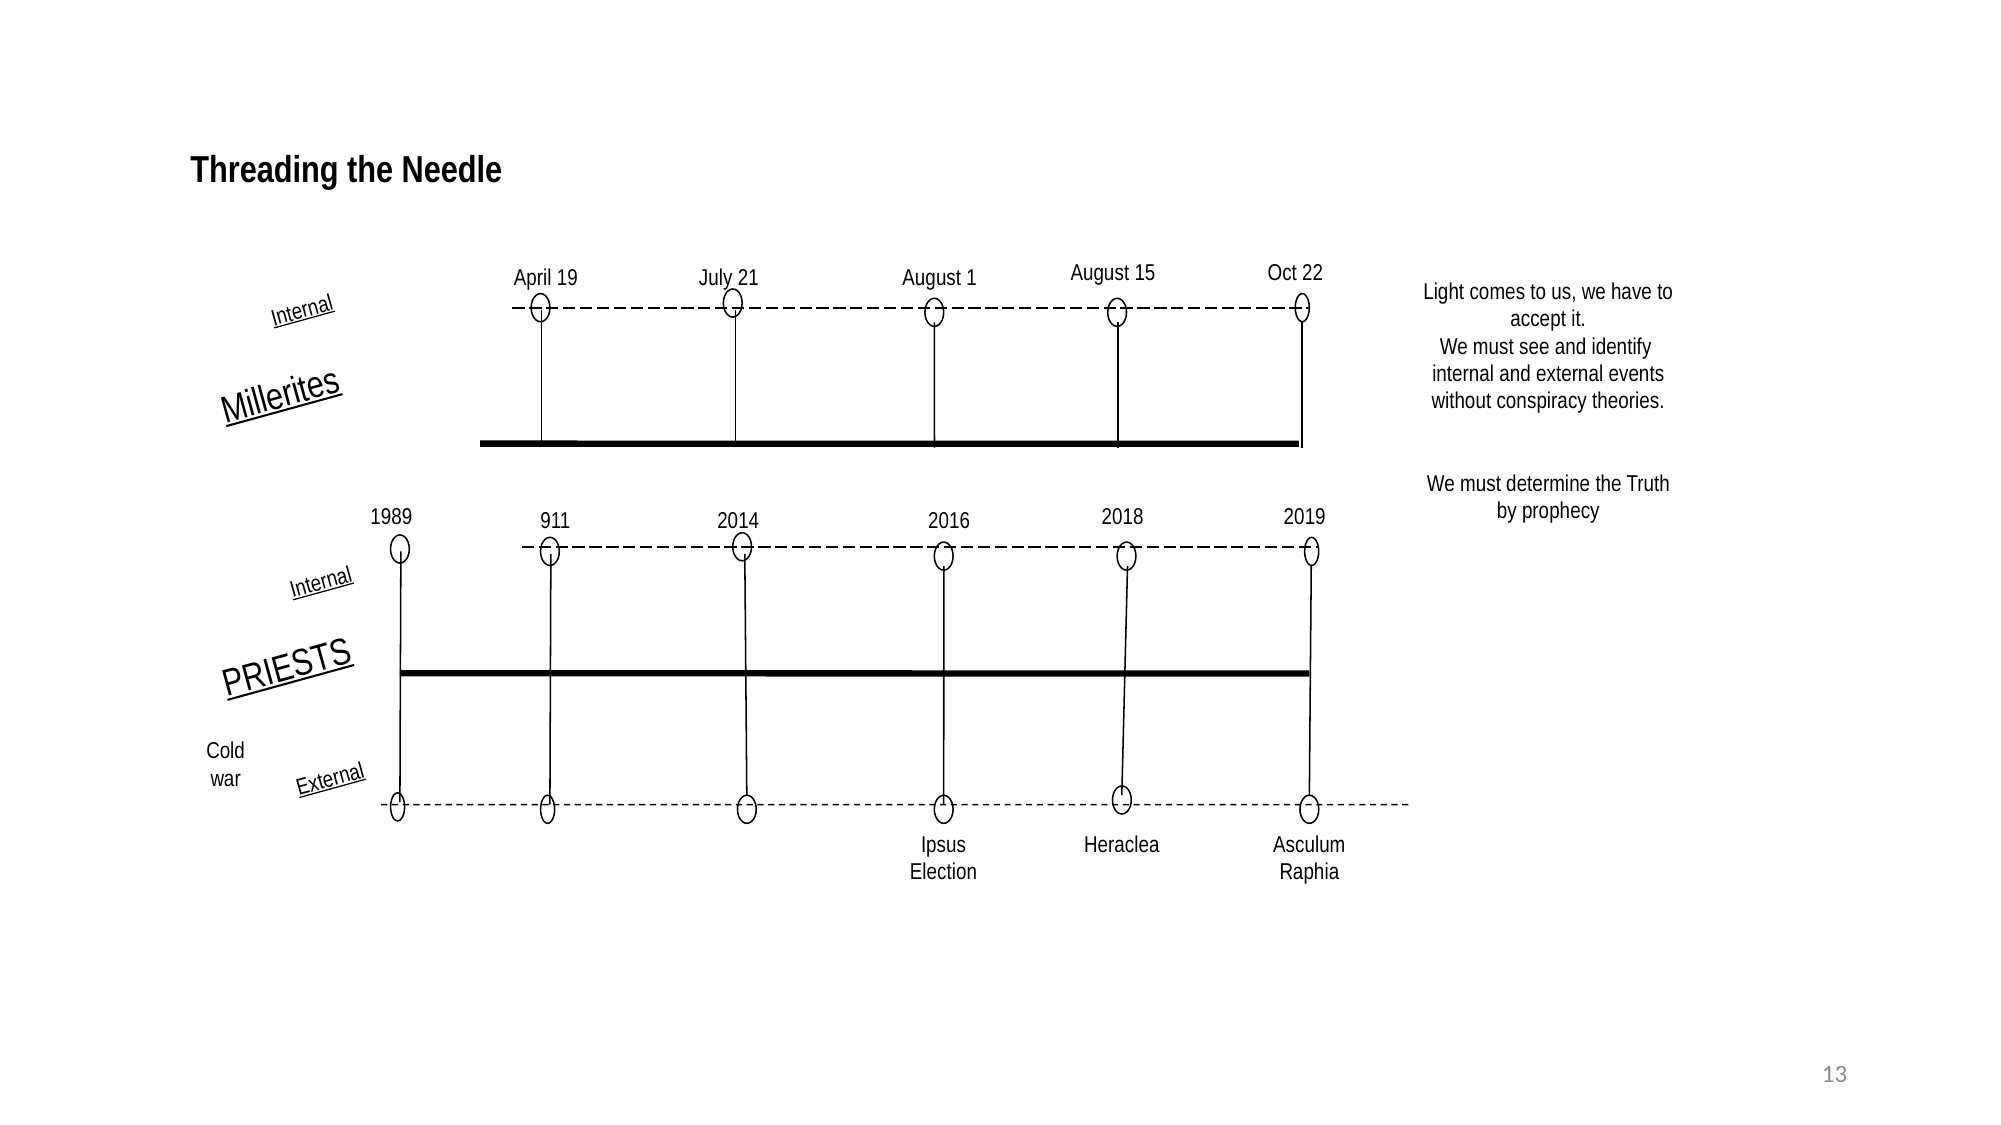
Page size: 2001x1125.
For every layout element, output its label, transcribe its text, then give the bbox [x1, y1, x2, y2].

text_box Light comes to us, we have to accept it. We must see and identify internal and external events without conspiracy theories. We must determine the Truth by prophecy [1413, 270, 1685, 786]
slide_number 13 [1412, 1042, 1863, 1103]
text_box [181, 138, 1413, 889]
